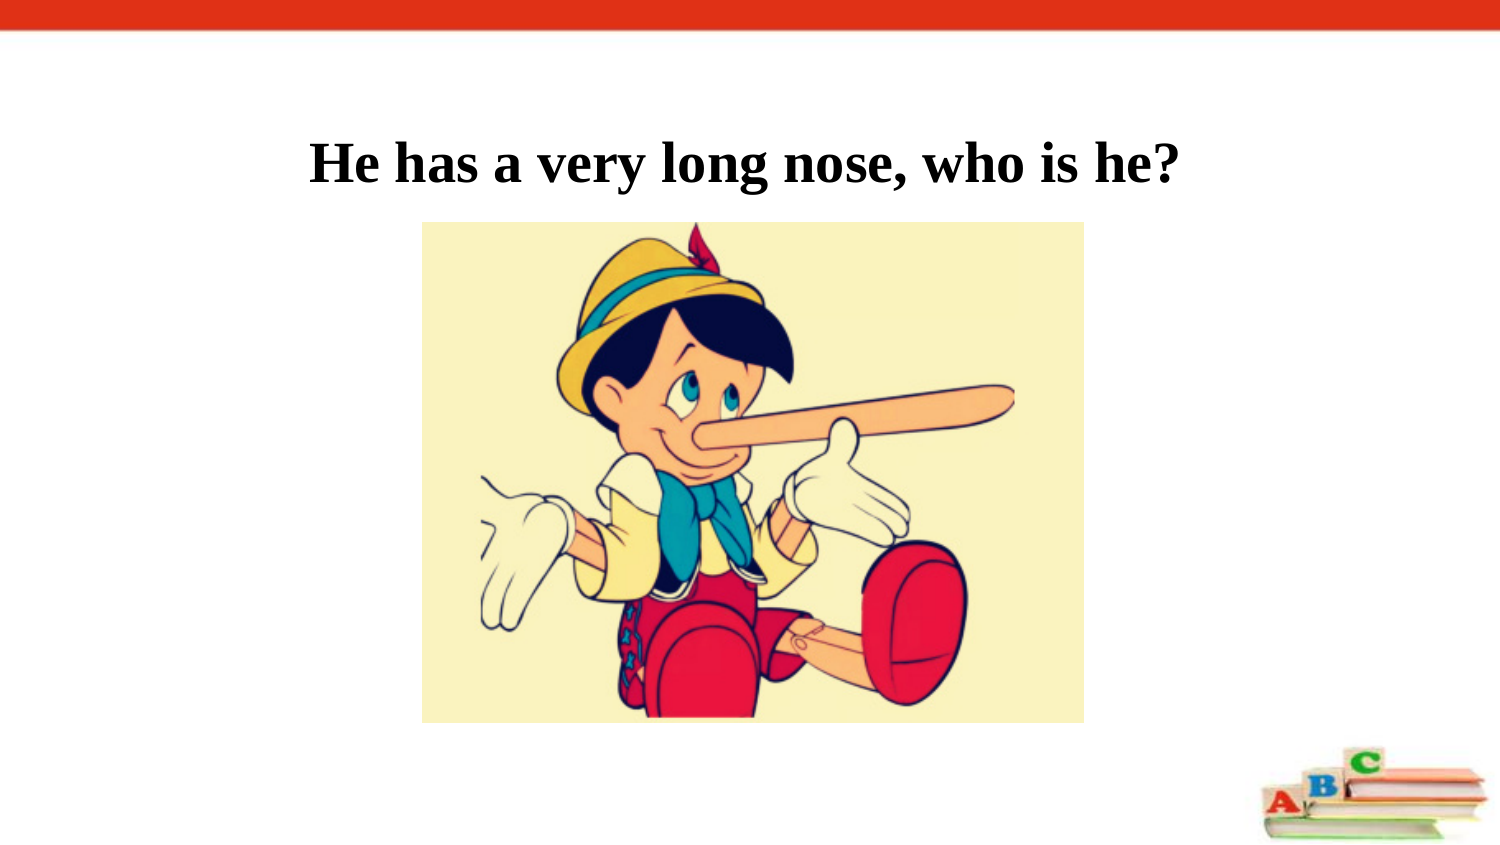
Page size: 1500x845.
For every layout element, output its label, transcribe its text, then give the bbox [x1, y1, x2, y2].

picture [0, 0, 1500, 844]
text_box He has a very long nose, who is he? [294, 95, 1212, 202]
